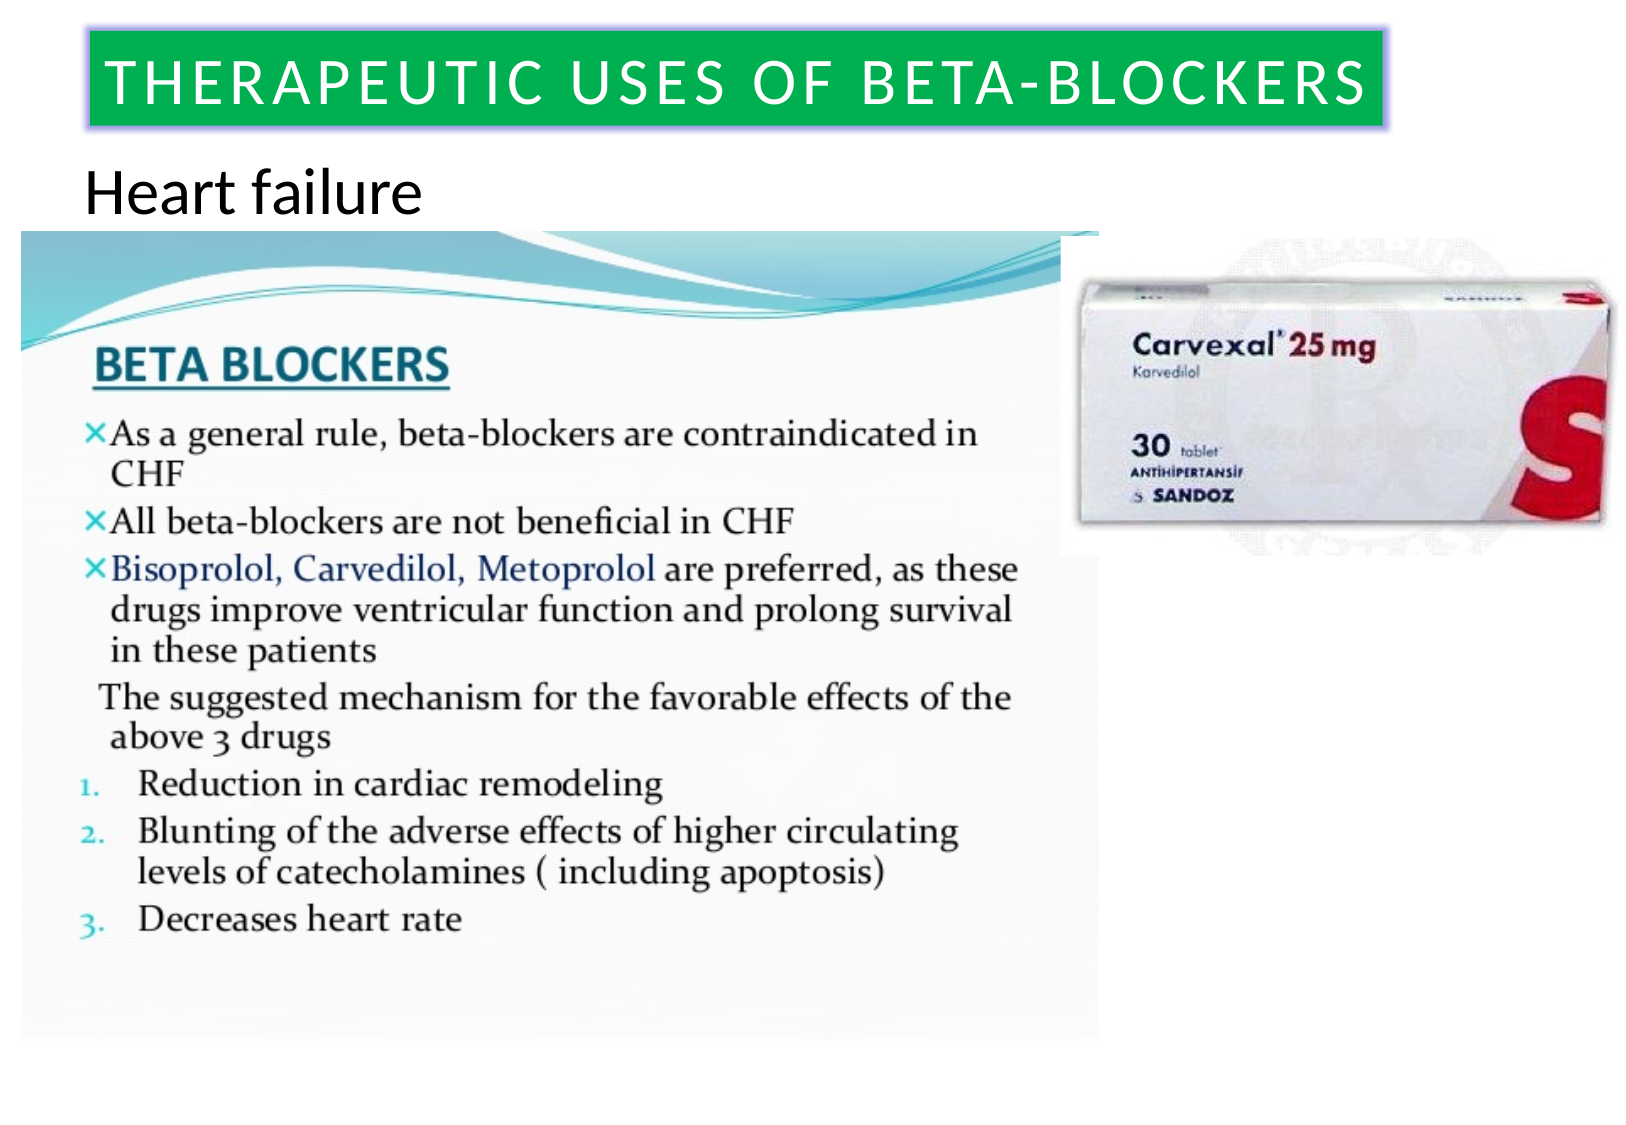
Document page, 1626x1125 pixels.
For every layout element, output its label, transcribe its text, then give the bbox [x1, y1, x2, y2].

picture [20, 231, 1626, 1041]
text_box Heart failure [70, 140, 440, 230]
text_box THERAPEUTIC USES OF BETA-BLOCKERS [90, 30, 1383, 126]
